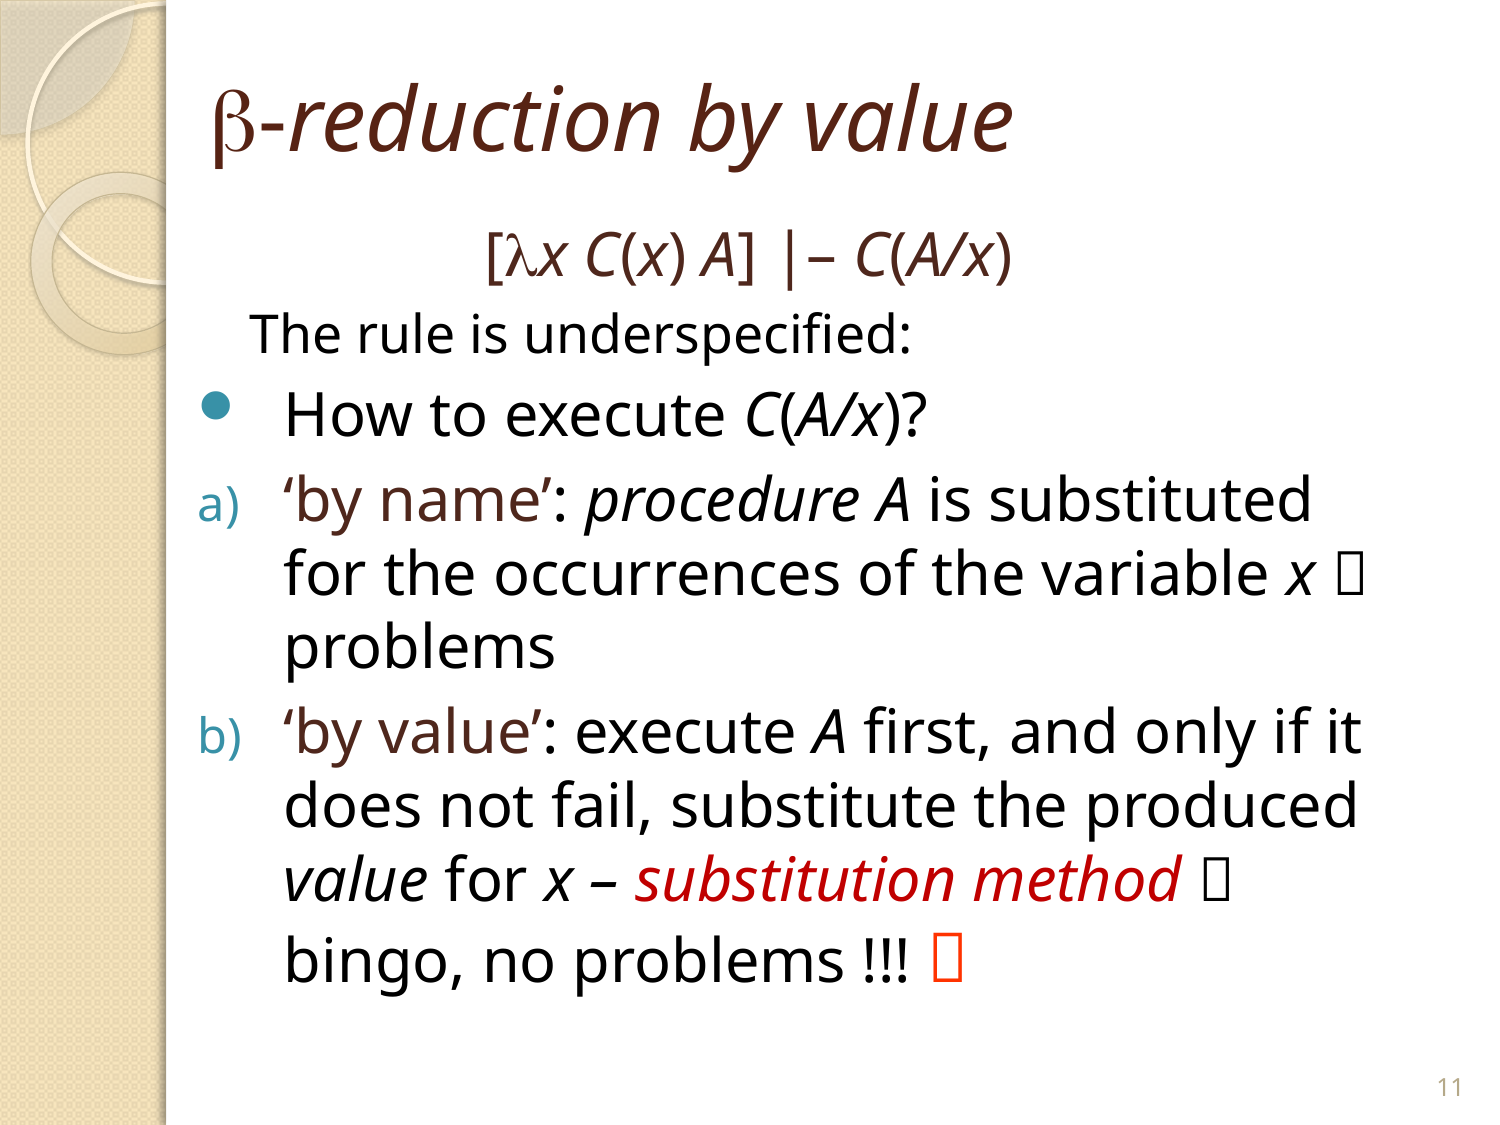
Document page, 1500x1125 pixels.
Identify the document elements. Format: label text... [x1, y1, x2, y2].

title -reduction by value [194, 45, 1425, 185]
list [x C(x) A] |– C(A/x) The rule is underspecified: How to execute C(A/x)? ‘by name’: procedure A is substituted for the occurrences of the variable x  problems ‘by value’: execute A first, and only if it does not fail, substitute the produced value for x – substitution method  bingo, no problems !!!  [183, 208, 1425, 1006]
slide_number 11 [1413, 1034, 1488, 1113]
